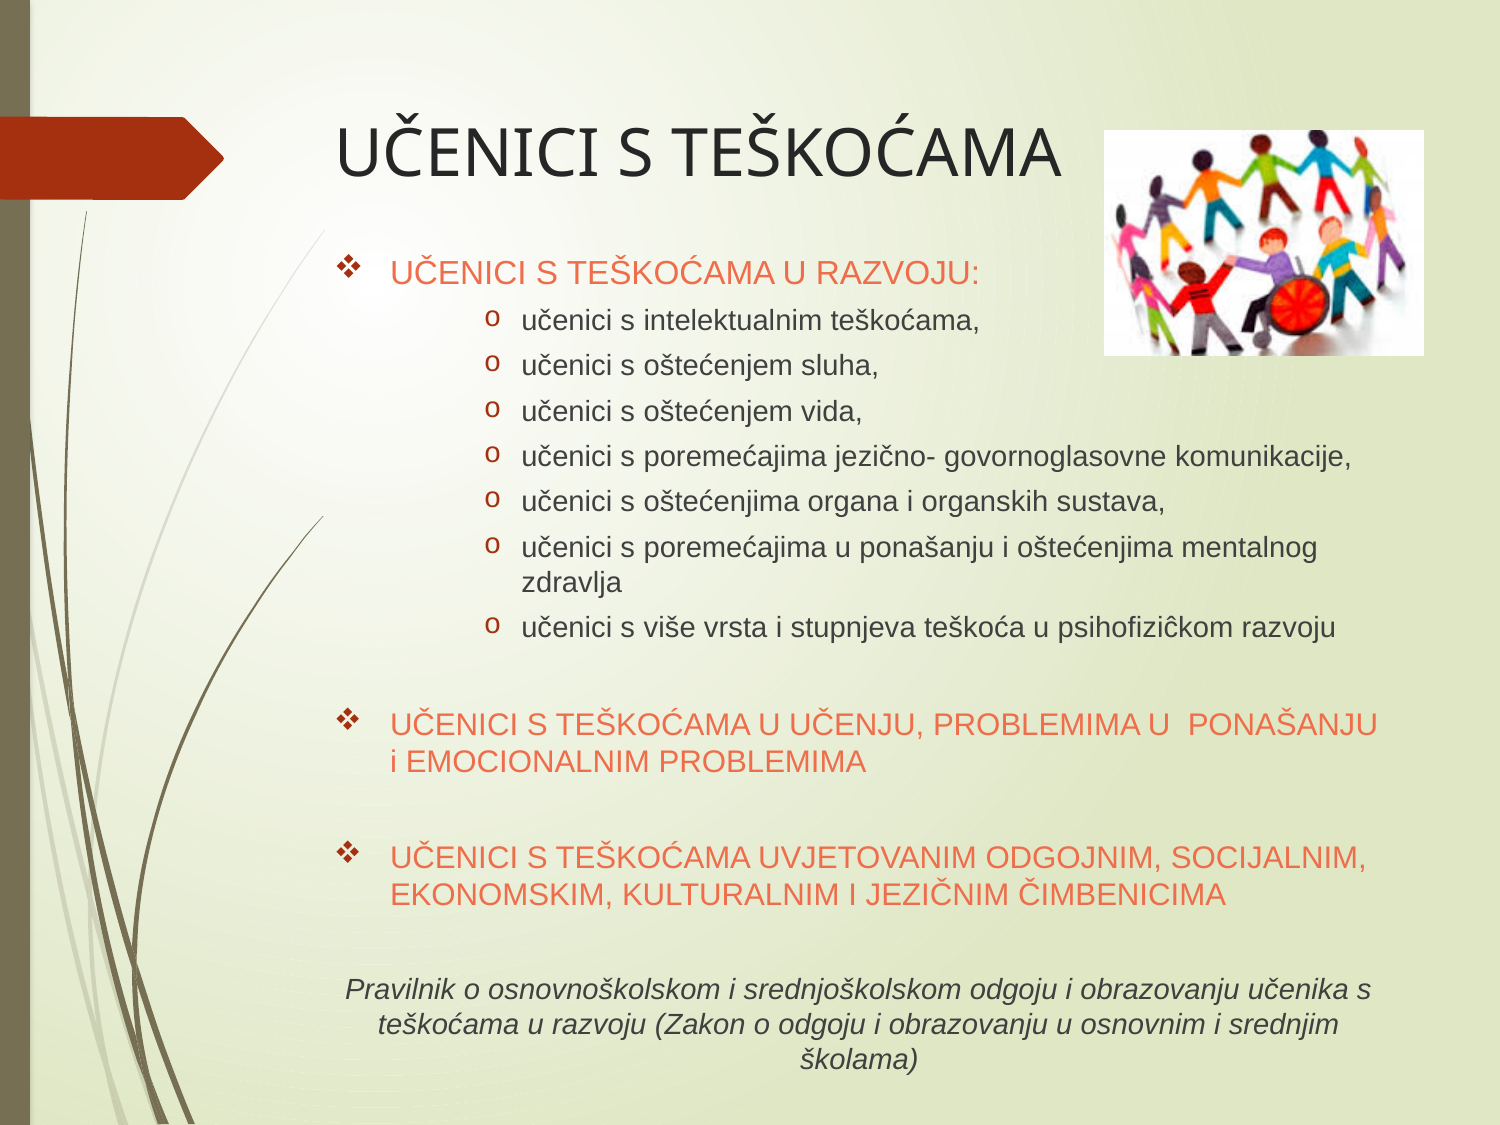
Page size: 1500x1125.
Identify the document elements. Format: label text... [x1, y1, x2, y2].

title UČENICI S TEŠKOĆAMA [319, 102, 1400, 243]
list UČENICI S TEŠKOĆAMA U RAZVOJU: učenici s intelektualnim teškoćama, učenici s oštećenjem sluha, učenici s oštećenjem vida, učenici s poremećajima jezično- govornoglasovne komunikacije, učenici s oštećenjima organa i organskih sustava, učenici s poremećajima u ponašanju i oštećenjima mentalnog zdravlja učenici s više vrsta i stupnjeva teškoća u psihofiziĉkom razvoju UČENICI S TEŠKOĆAMA U UČENJU, PROBLEMIMA U PONAŠANJU i EMOCIONALNIM PROBLEMIMA UČENICI S TEŠKOĆAMA UVJETOVANIM ODGOJNIM, SOCIJALNIM, EKONOMSKIM, KULTURALNIM I JEZIČNIM ČIMBENICIMA Pravilnik o osnovnoškolskom i srednjoškolskom odgoju i obrazovanju učenika s teškoćama u razvoju (Zakon o odgoju i obrazovanju u osnovnim i srednjim školama) [318, 243, 1400, 1094]
picture [1104, 130, 1424, 357]
